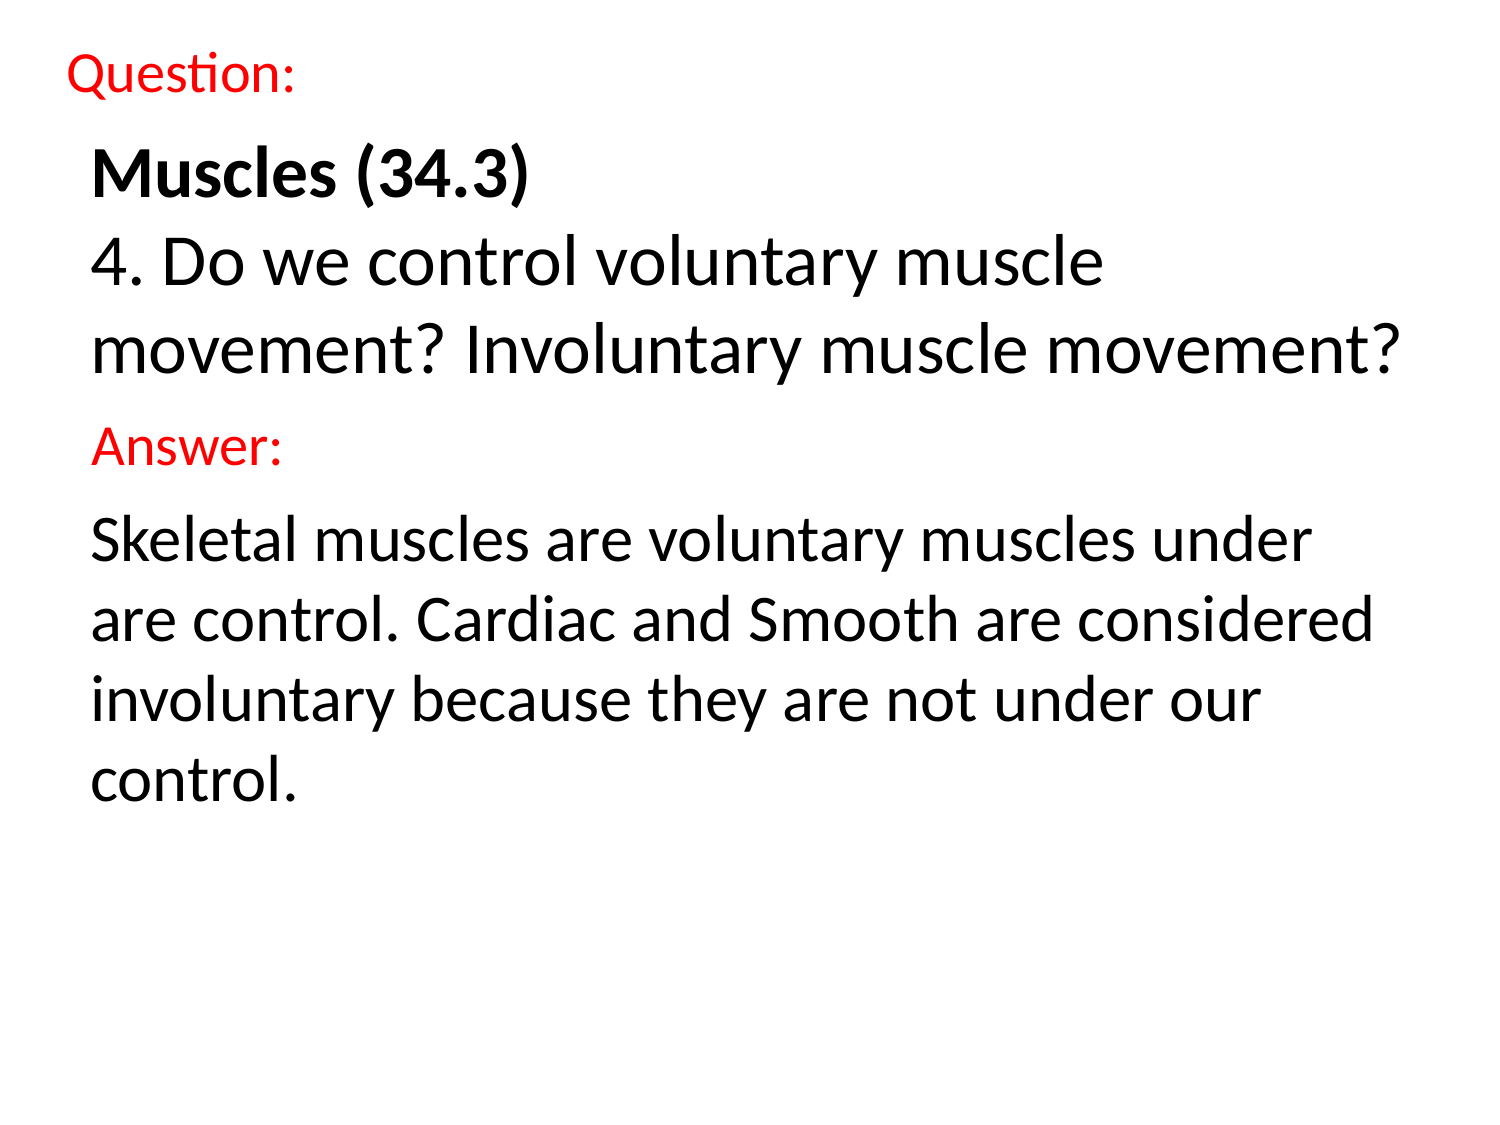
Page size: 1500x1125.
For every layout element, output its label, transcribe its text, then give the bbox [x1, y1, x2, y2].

list Skeletal muscles are voluntary muscles under are control. Cardiac and Smooth are considered involuntary because they are not under our control. [75, 487, 1425, 1100]
title Muscles (34.3) 4. Do we control voluntary muscle movement? Involuntary muscle movement? [75, 112, 1425, 400]
